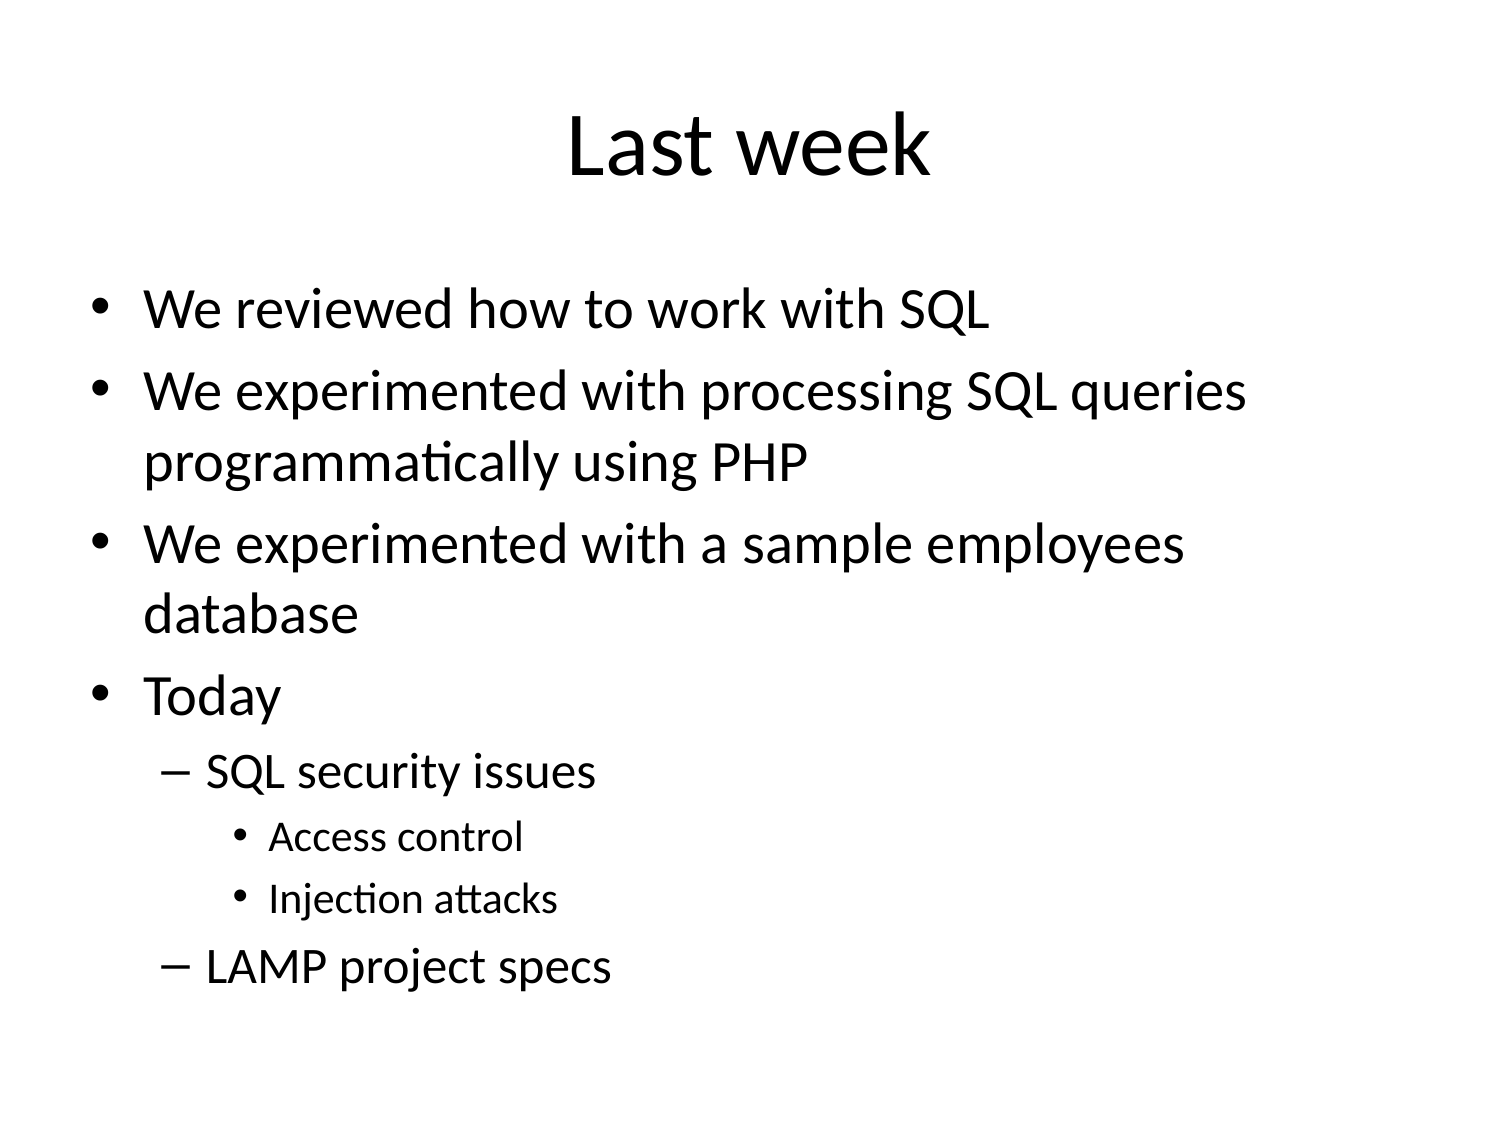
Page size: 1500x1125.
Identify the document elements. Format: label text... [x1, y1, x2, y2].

title Last week [75, 45, 1425, 233]
list We reviewed how to work with SQL We experimented with processing SQL queries programmatically using PHP We experimented with a sample employees database Today SQL security issues Access control Injection attacks LAMP project specs [75, 262, 1425, 1005]
